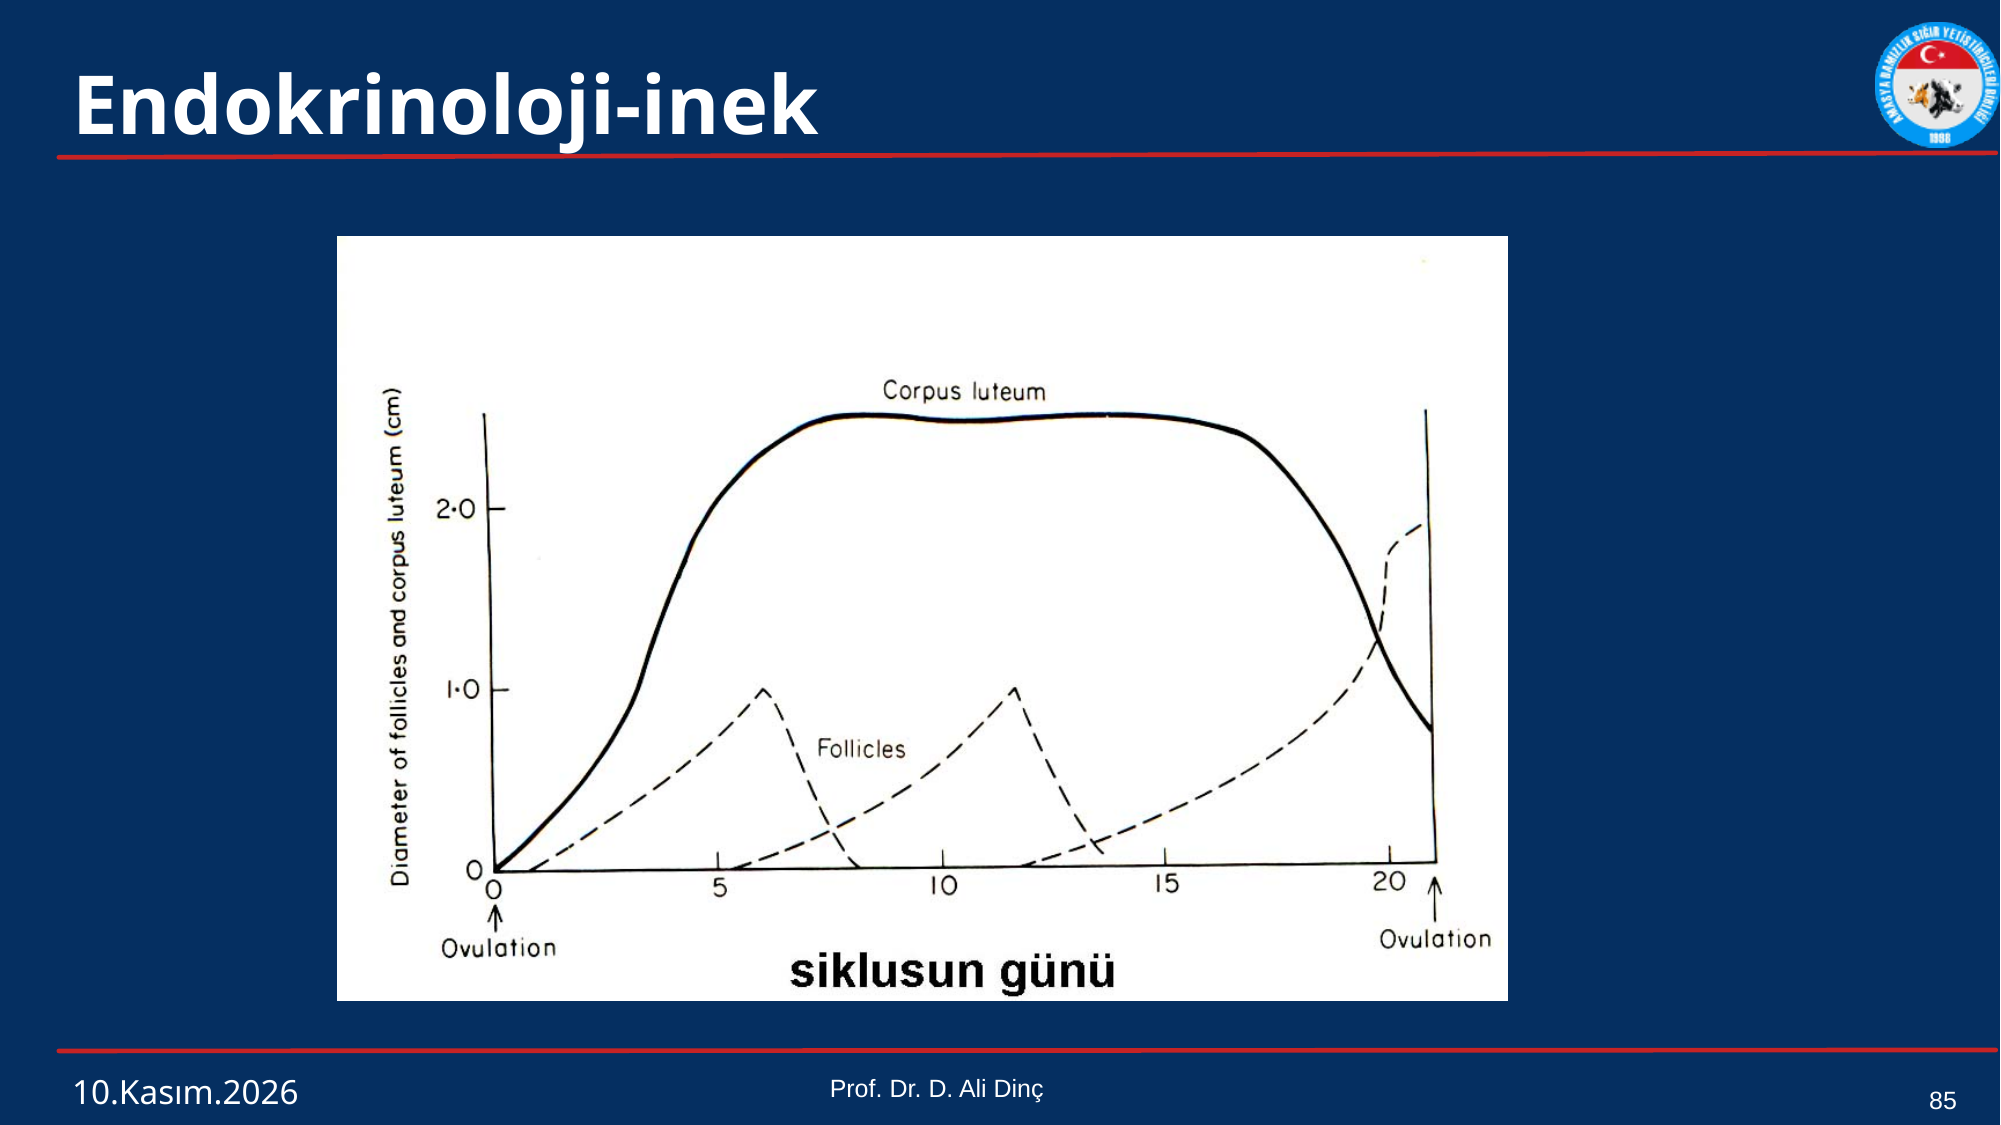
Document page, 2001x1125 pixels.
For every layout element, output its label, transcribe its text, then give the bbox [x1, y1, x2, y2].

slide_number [57, 1063, 471, 1113]
picture [337, 235, 1509, 1001]
title Endokrinoloji-inek [57, 45, 1900, 159]
picture [1875, 22, 2001, 148]
slide_number 85 [1711, 1065, 1973, 1122]
footer Prof. Dr. D. Ali Dinç [814, 1065, 1186, 1122]
